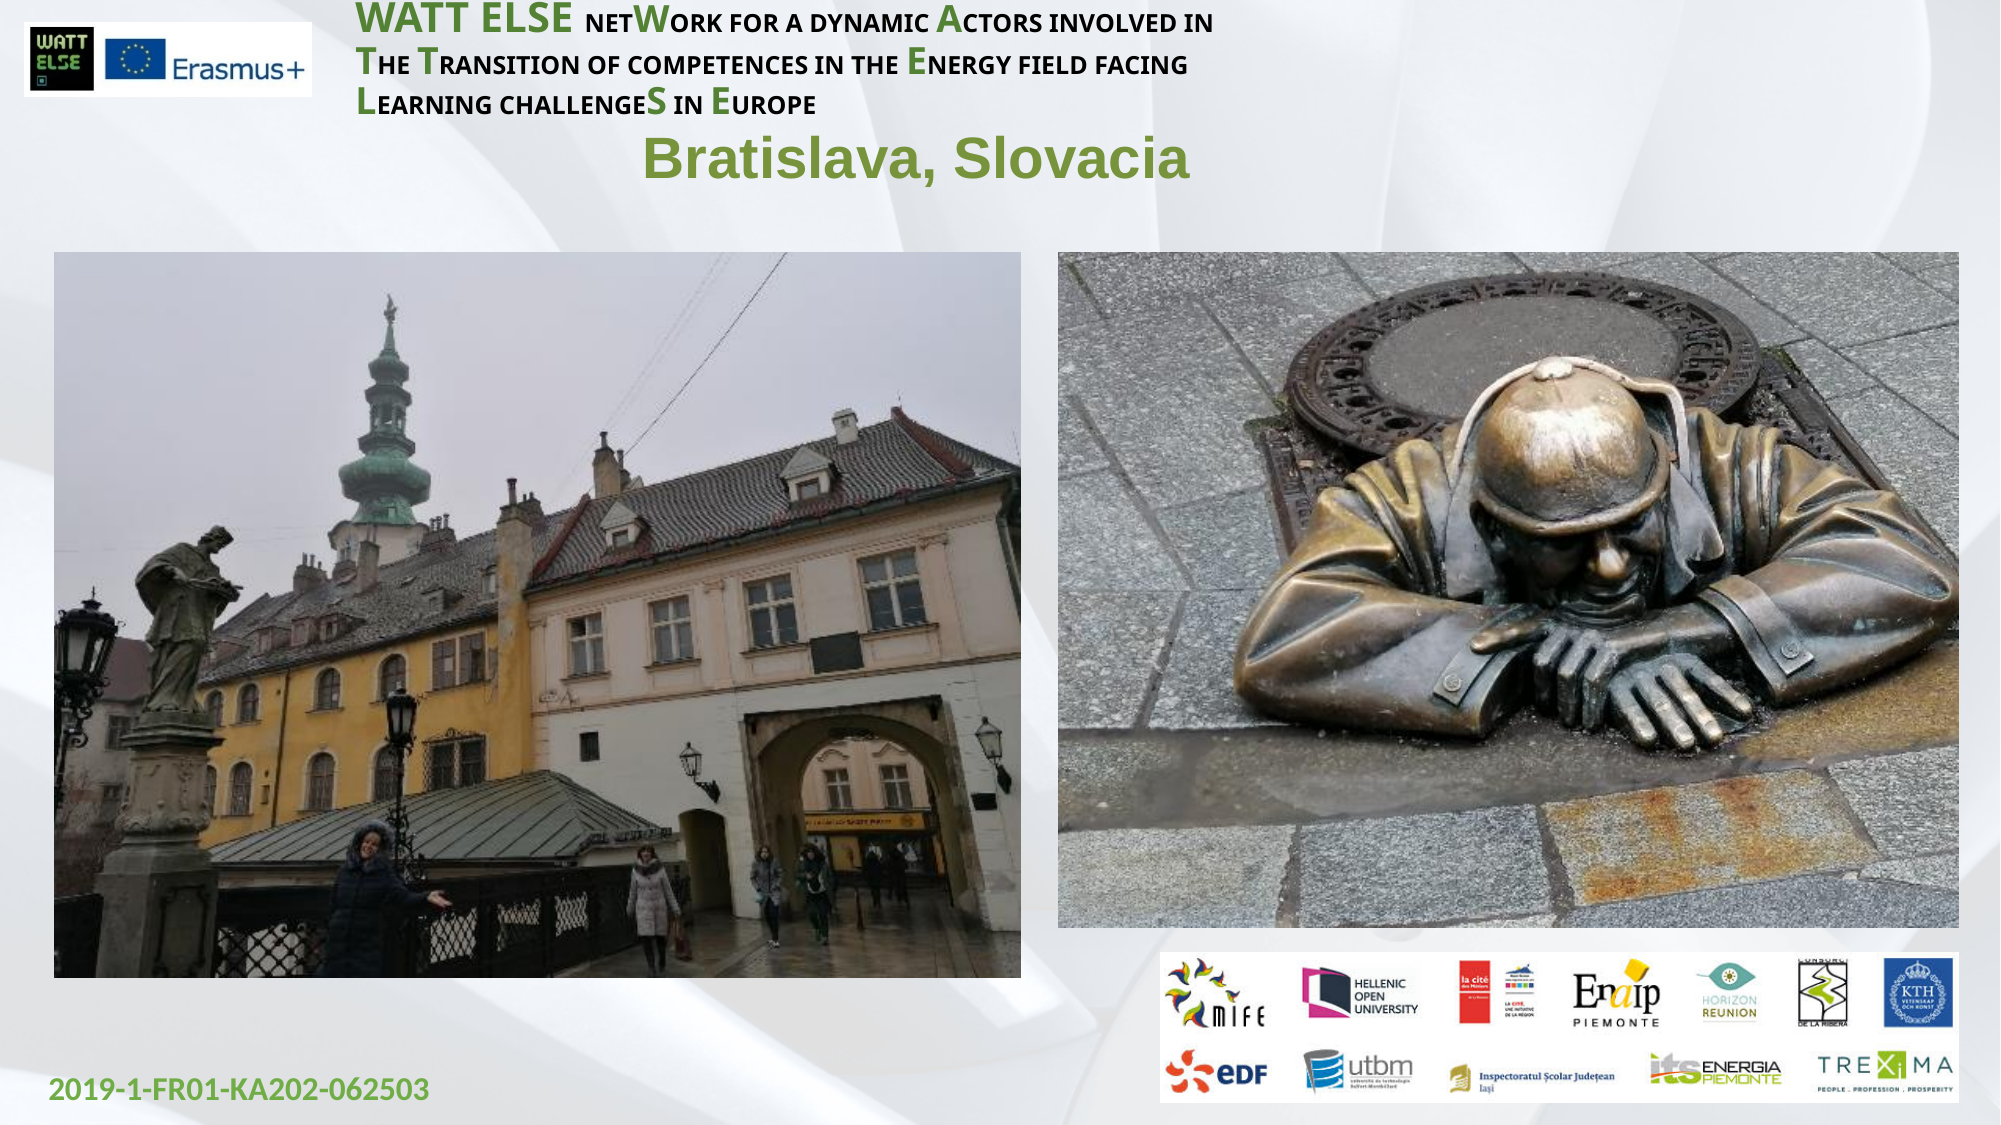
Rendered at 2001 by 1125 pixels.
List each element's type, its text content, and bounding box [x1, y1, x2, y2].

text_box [24, 951, 1959, 1104]
text_box Bratislava, Slovacia [249, 112, 1600, 270]
picture [0, 0, 2001, 1125]
